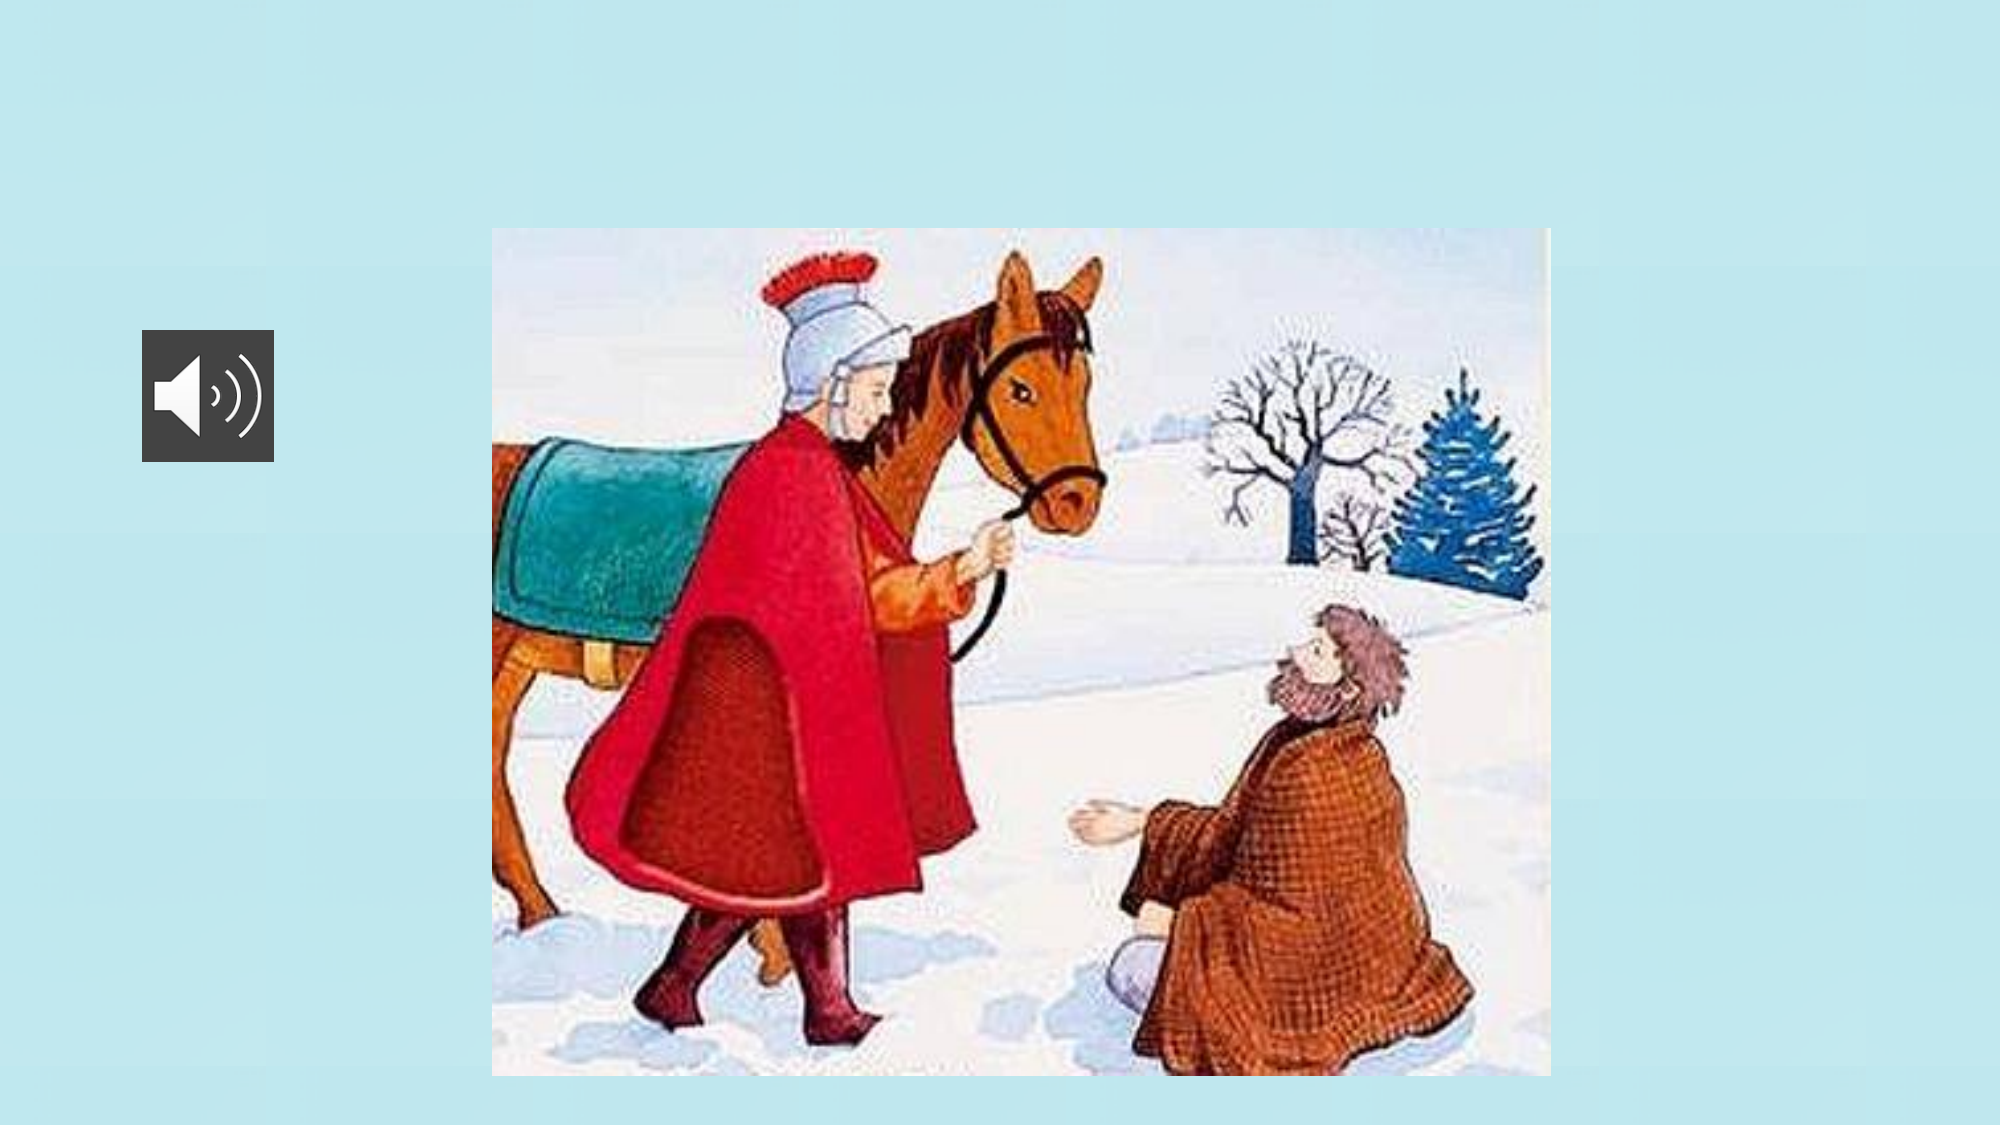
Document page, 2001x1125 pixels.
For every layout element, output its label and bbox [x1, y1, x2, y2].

picture [141, 329, 275, 463]
picture [492, 228, 1551, 1076]
